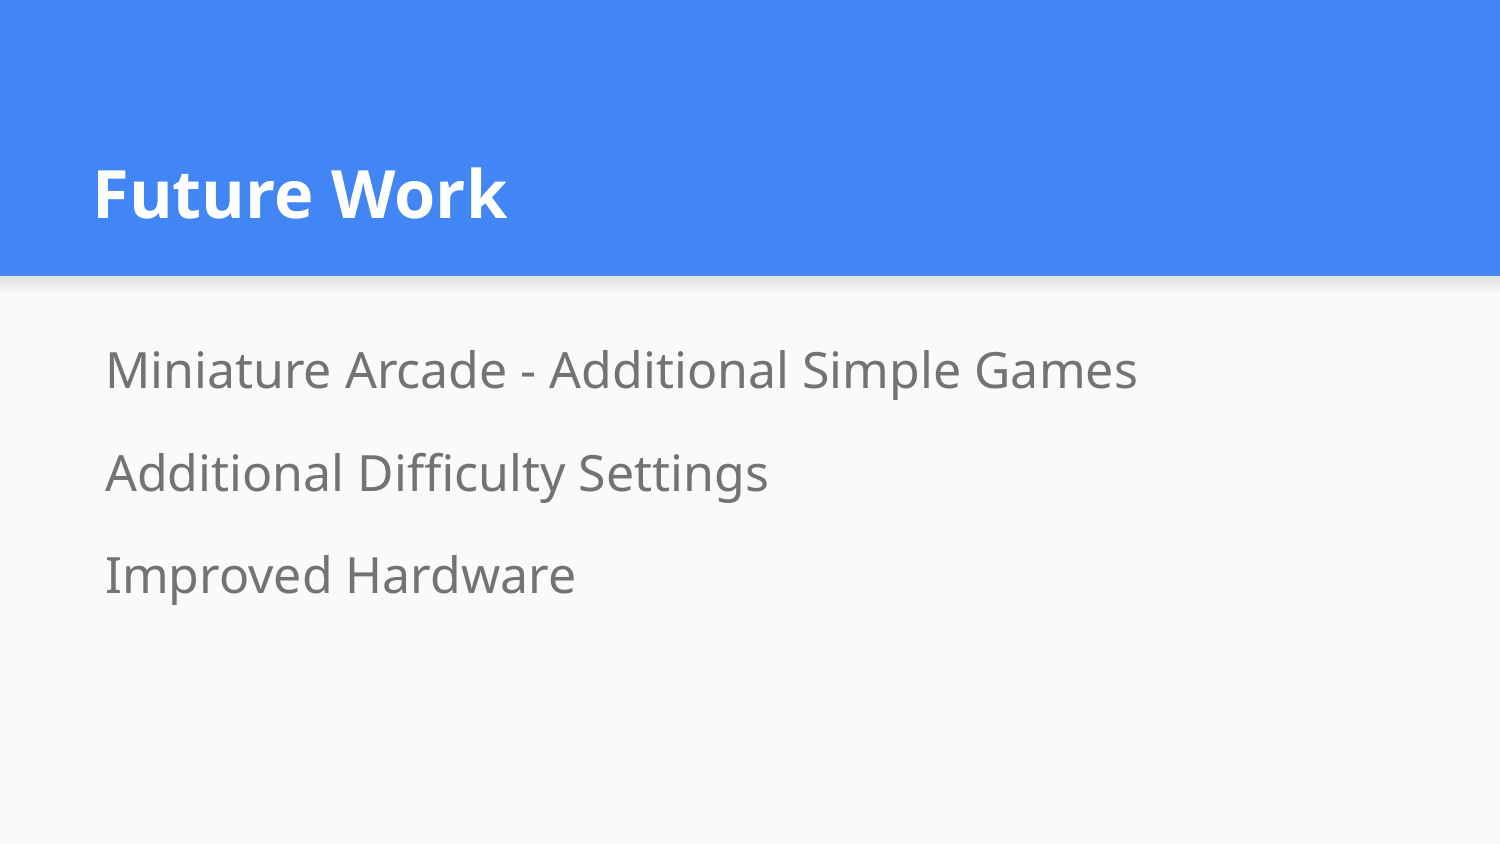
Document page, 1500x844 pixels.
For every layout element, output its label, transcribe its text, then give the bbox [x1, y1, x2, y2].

title Future Work [77, 121, 1427, 248]
list Miniature Arcade - Additional Simple Games Additional Difficulty Settings Improved Hardware [77, 314, 1427, 760]
